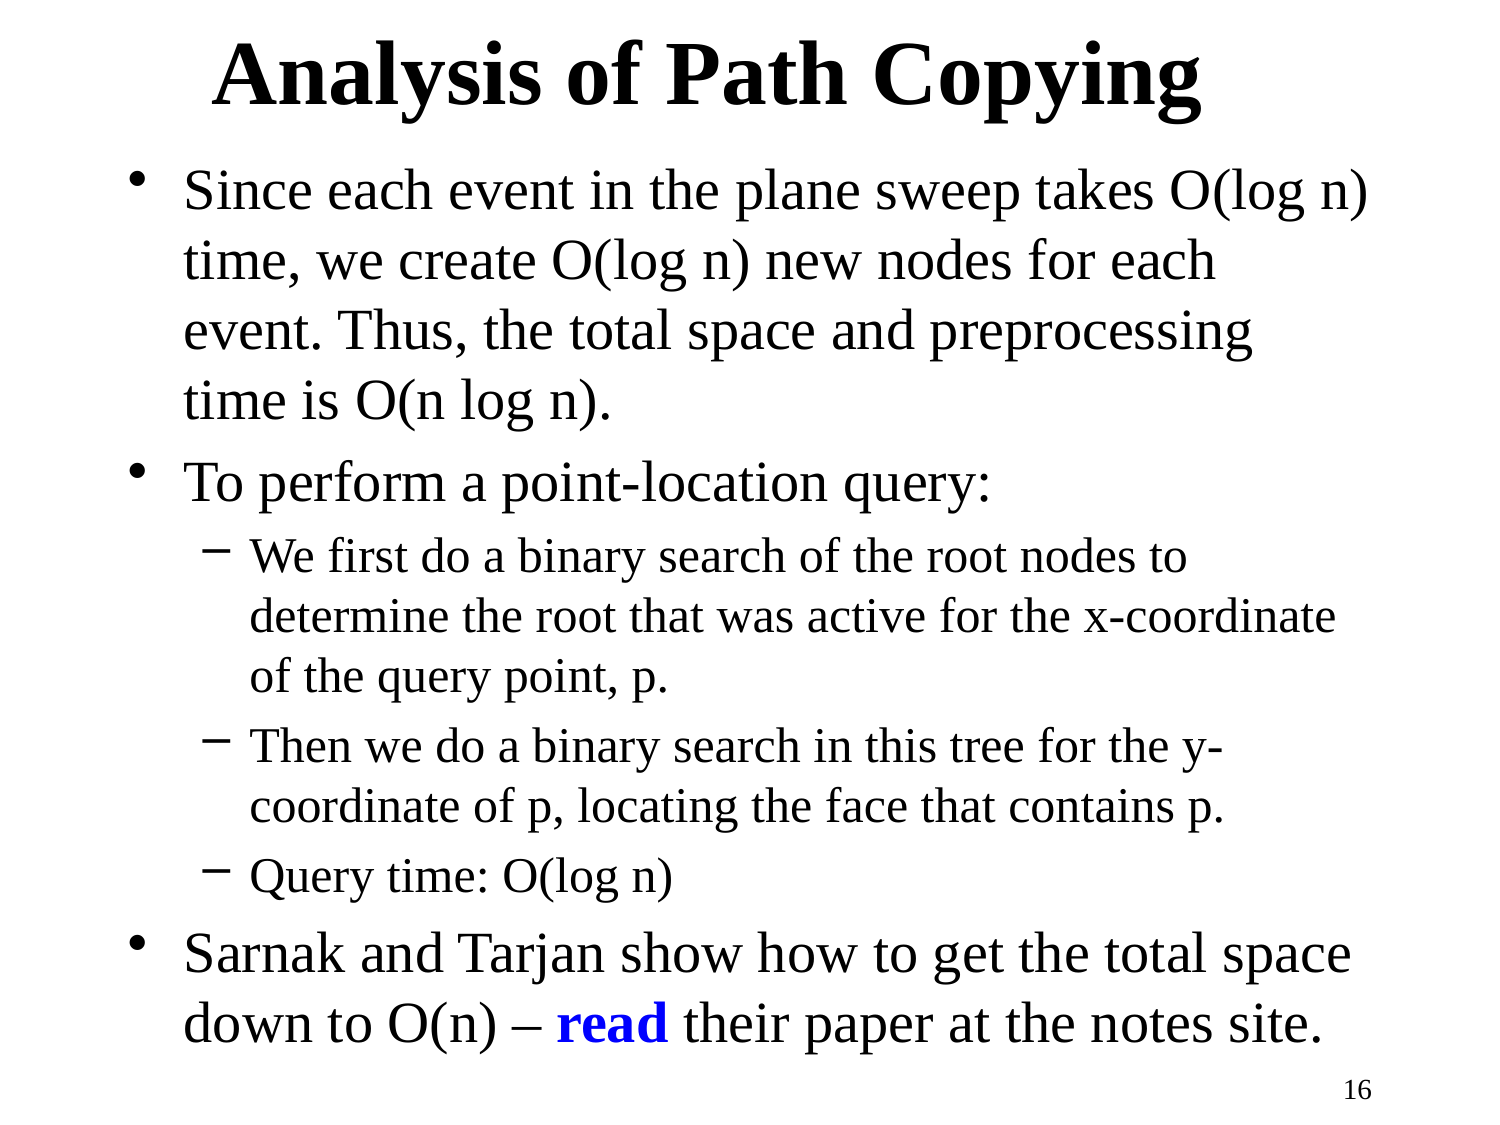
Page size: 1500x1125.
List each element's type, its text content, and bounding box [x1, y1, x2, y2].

title Analysis of Path Copying [196, 11, 1435, 124]
list Since each event in the plane sweep takes O(log n) time, we create O(log n) new nodes for each event. Thus, the total space and preprocessing time is O(n log n). To perform a point-location query: We first do a binary search of the root nodes to determine the root that was active for the x-coordinate of the query point, p. Then we do a binary search in this tree for the y-coordinate of p, locating the face that contains p. Query time: O(log n) Sarnak and Tarjan show how to get the total space down to O(n) – read their paper at the notes site. [112, 143, 1388, 1063]
slide_number 16 [1264, 1062, 1388, 1101]
